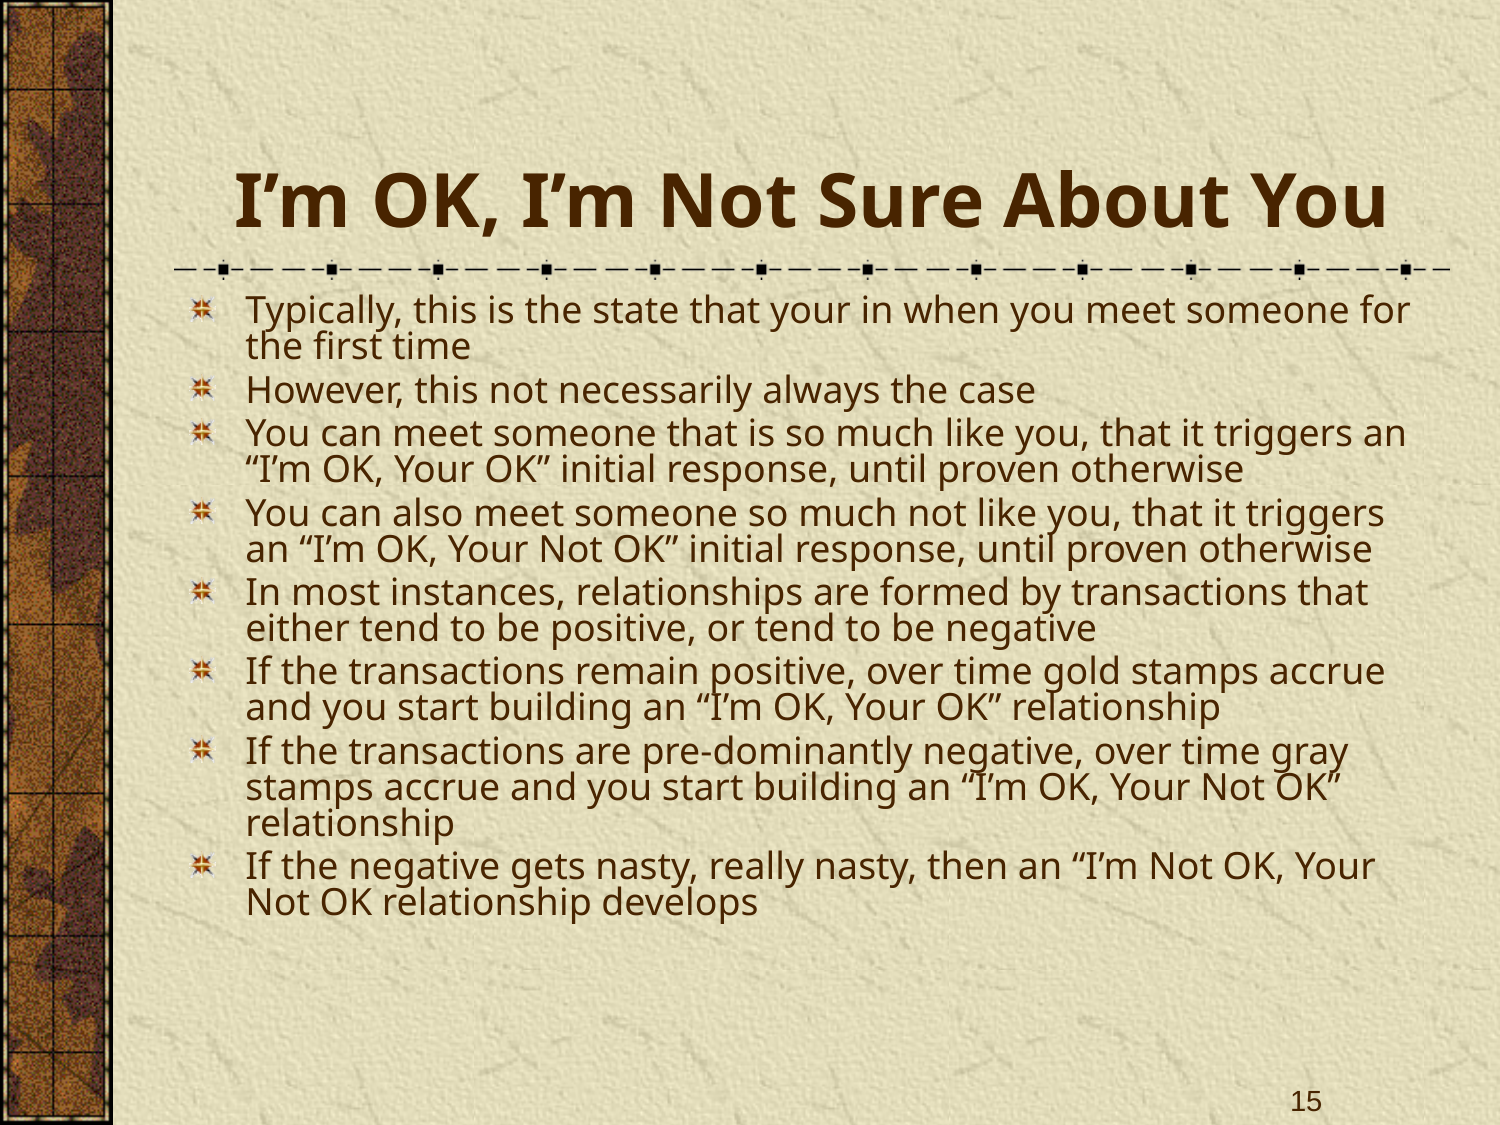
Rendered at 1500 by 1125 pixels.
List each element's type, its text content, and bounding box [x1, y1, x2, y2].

list Typically, this is the state that your in when you meet someone for the first time However, this not necessarily always the case You can meet someone that is so much like you, that it triggers an “I’m OK, Your OK” initial response, until proven otherwise You can also meet someone so much not like you, that it triggers an “I’m OK, Your Not OK” initial response, until proven otherwise In most instances, relationships are formed by transactions that either tend to be positive, or tend to be negative If the transactions remain positive, over time gold stamps accrue and you start building an “I’m OK, Your OK” relationship If the transactions are pre-dominantly negative, over time gray stamps accrue and you start building an “I’m OK, Your Not OK” relationship If the negative gets nasty, really nasty, then an “I’m Not OK, Your Not OK relationship develops [173, 287, 1449, 963]
slide_number 15 [1149, 1049, 1463, 1125]
title I’m OK, I’m Not Sure About You [174, 62, 1451, 251]
picture [0, 0, 1500, 1125]
